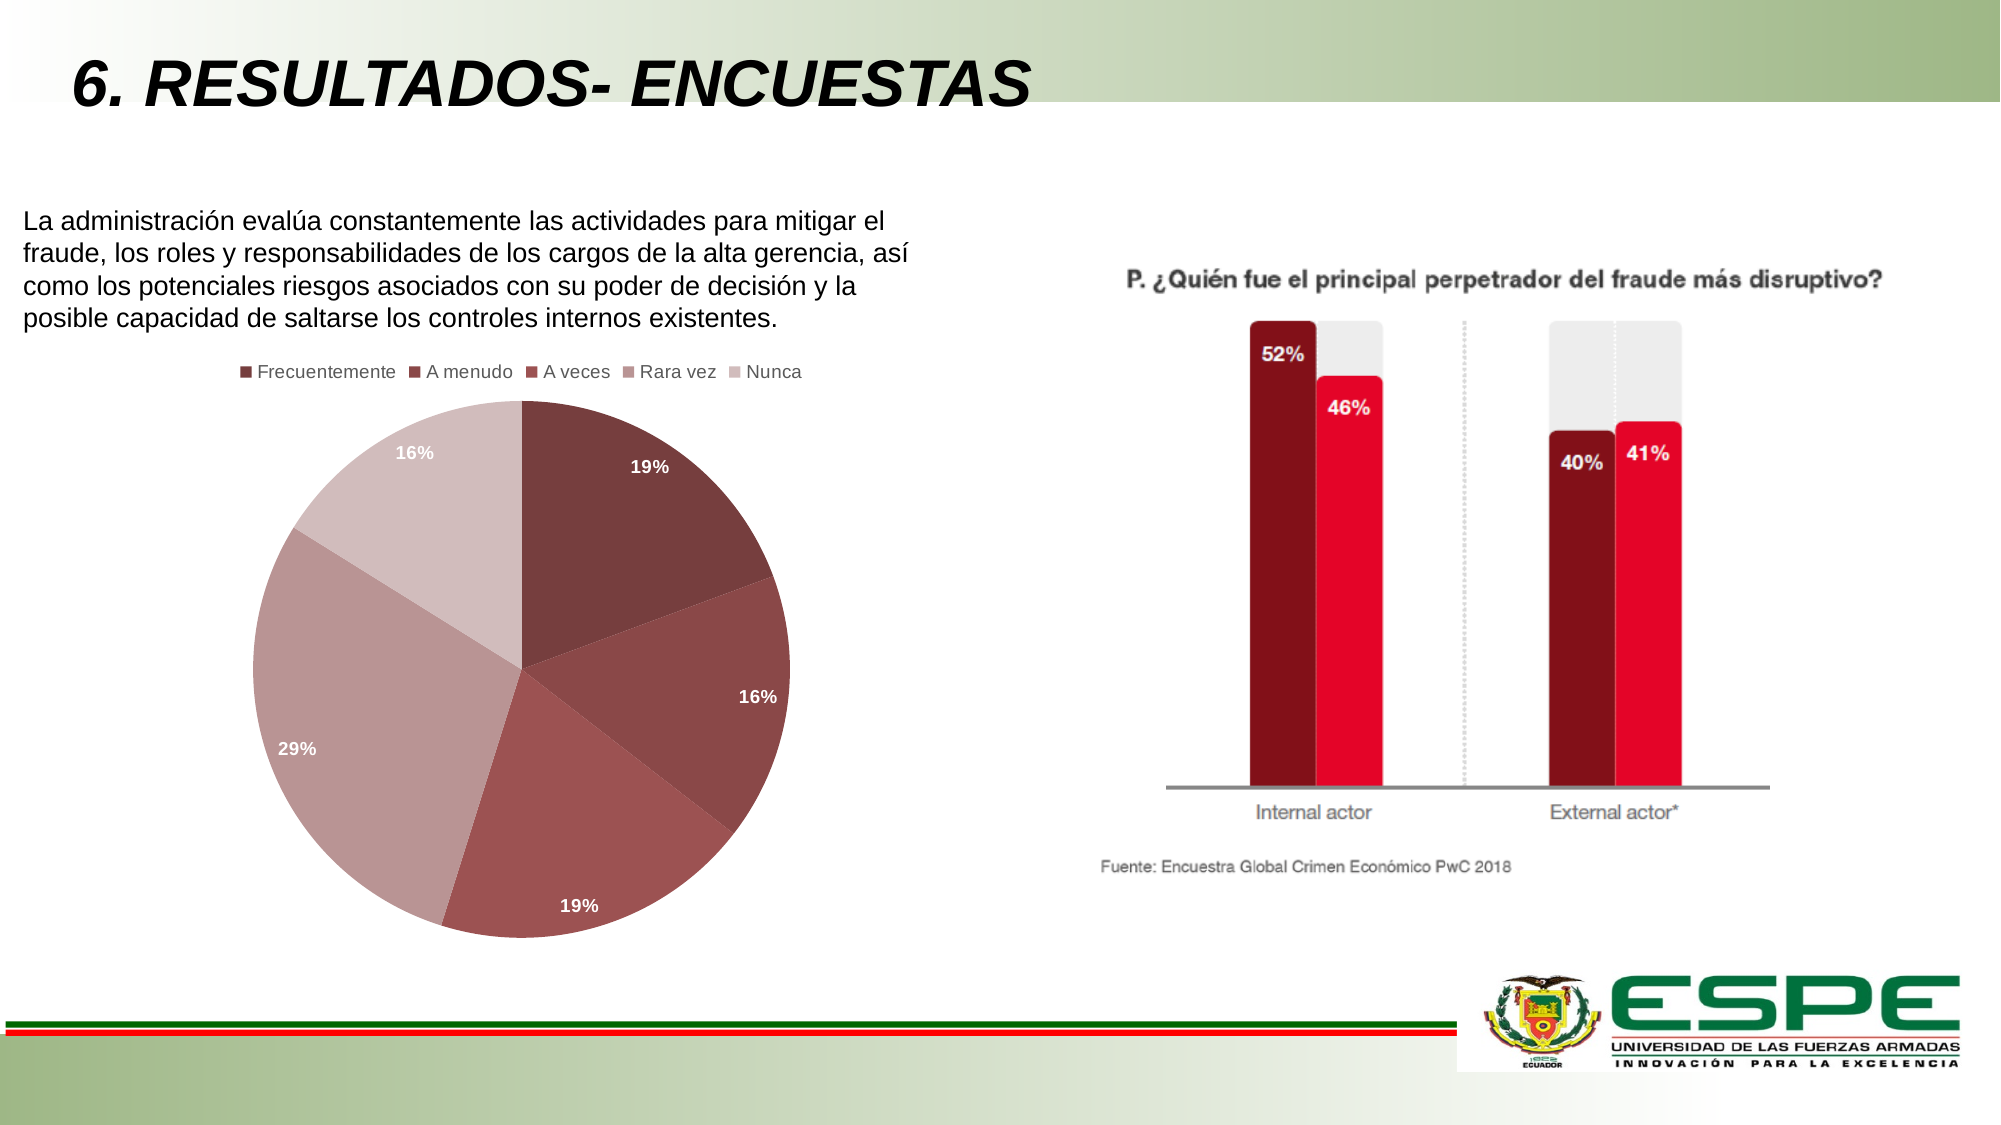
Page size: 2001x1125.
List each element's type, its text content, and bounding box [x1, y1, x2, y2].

text_box 6. RESULTADOS- ENCUESTAS [57, 32, 1782, 128]
picture [1456, 968, 1994, 1072]
picture [1115, 259, 1902, 834]
picture [1094, 857, 1519, 885]
text_box La administración evalúa constantemente las actividades para mitigar el fraude, los roles y responsabilidades de los cargos de la alta gerencia, así como los potenciales riesgos asociados con su poder de decisión y la posible capacidad de saltarse los controles internos existentes. [8, 195, 930, 341]
chart [0, 343, 1051, 951]
